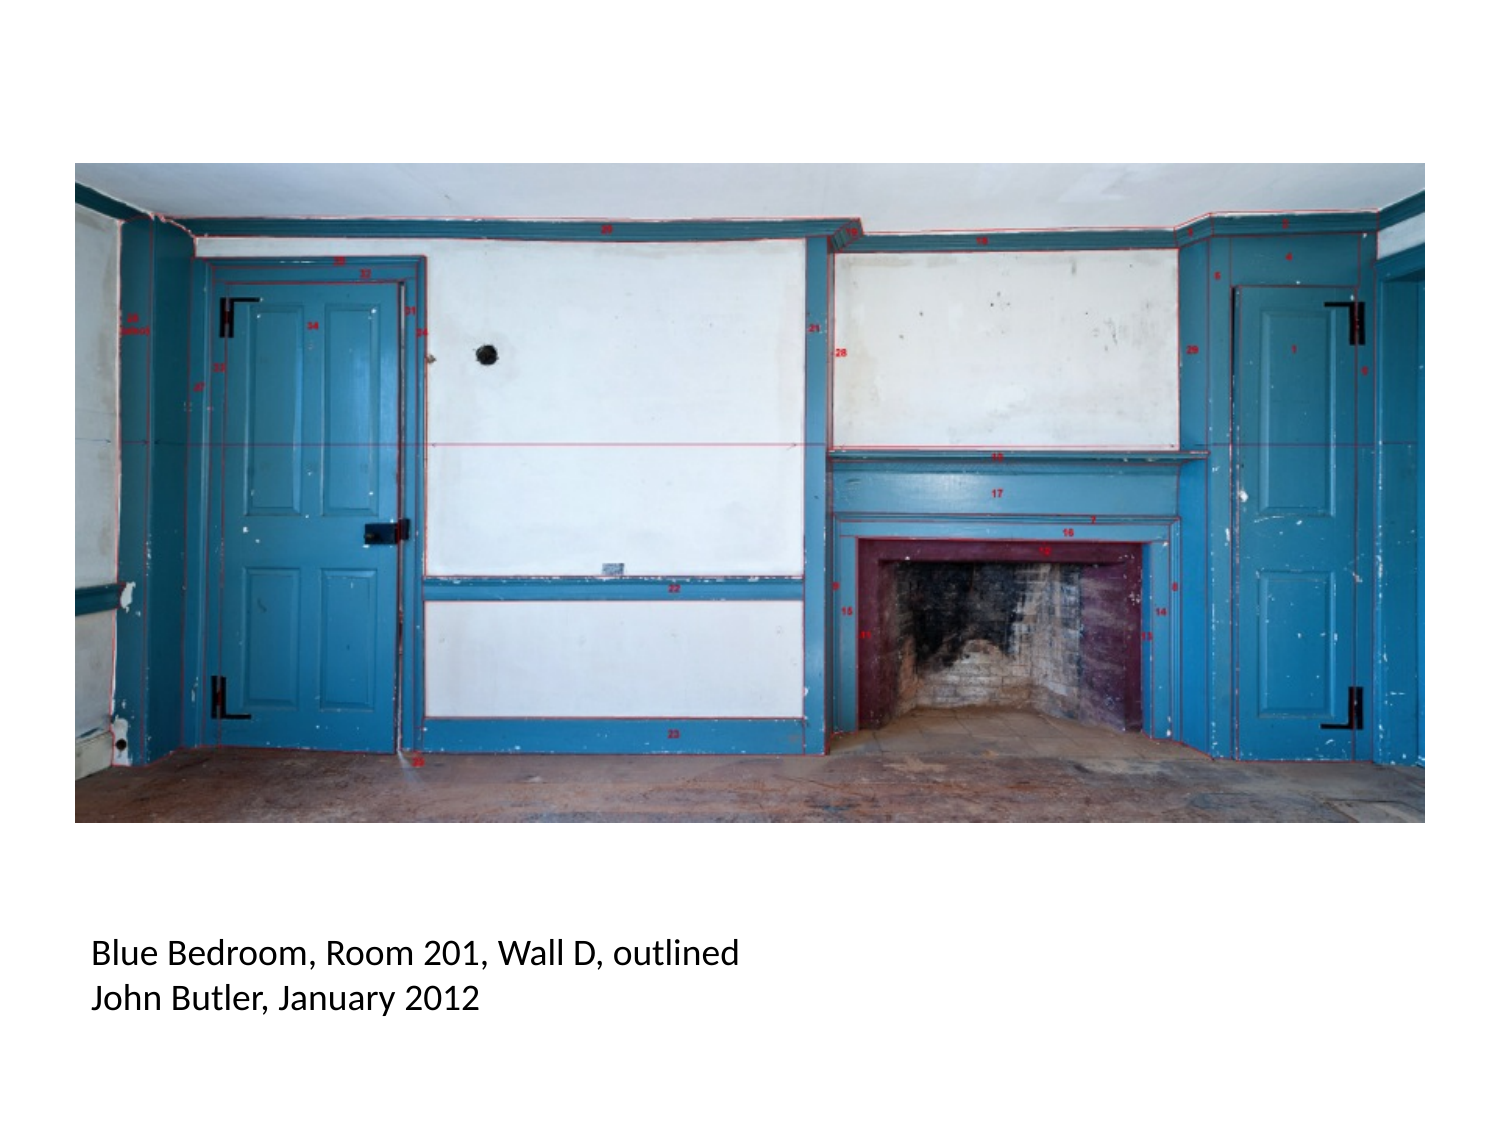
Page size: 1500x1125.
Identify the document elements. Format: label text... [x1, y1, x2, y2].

title Blue Bedroom, Room 201, Wall D, outlined John Butler, January 2012 [76, 926, 1427, 1077]
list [74, 65, 1426, 921]
